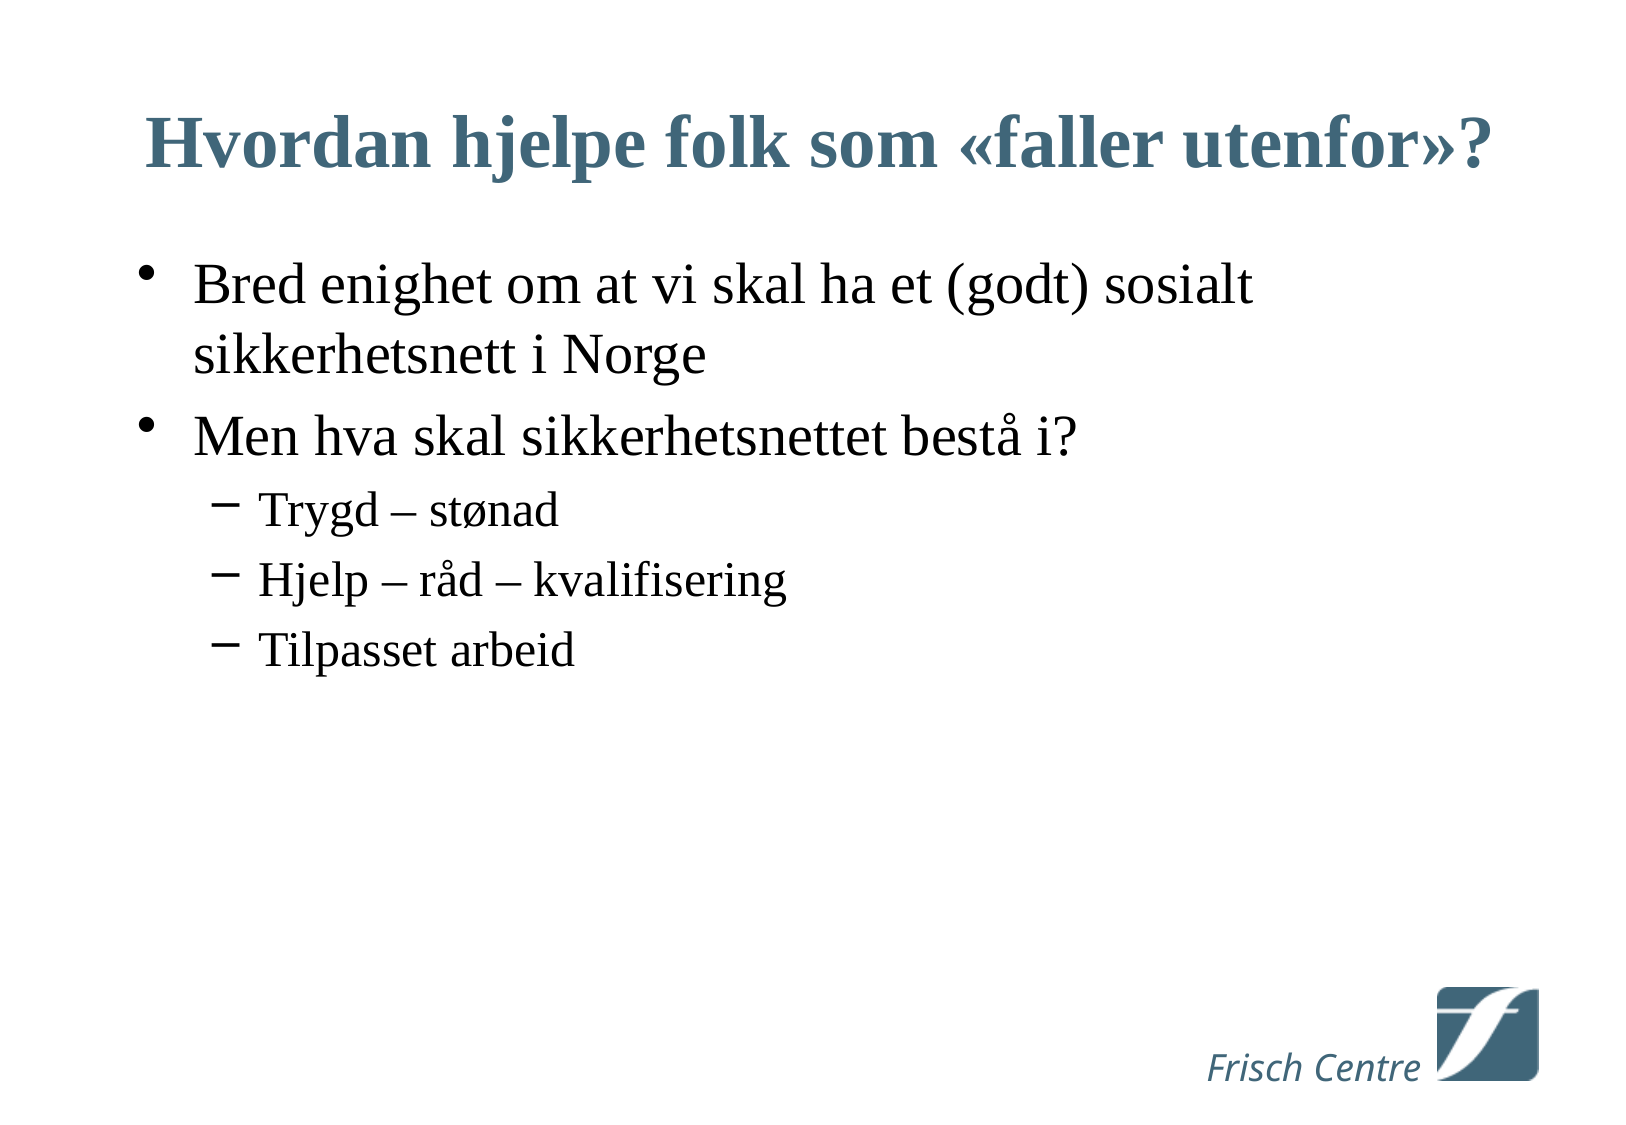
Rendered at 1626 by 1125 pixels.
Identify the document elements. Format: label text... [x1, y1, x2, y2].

picture [1437, 987, 1539, 1081]
title Hvordan hjelpe folk som «faller utenfor»? [108, 62, 1534, 213]
list Bred enighet om at vi skal ha et (godt) sosialt sikkerhetsnett i Norge Men hva skal sikkerhetsnettet bestå i? Trygd – stønad Hjelp – råd – kvalifisering Tilpasset arbeid [121, 237, 1504, 963]
